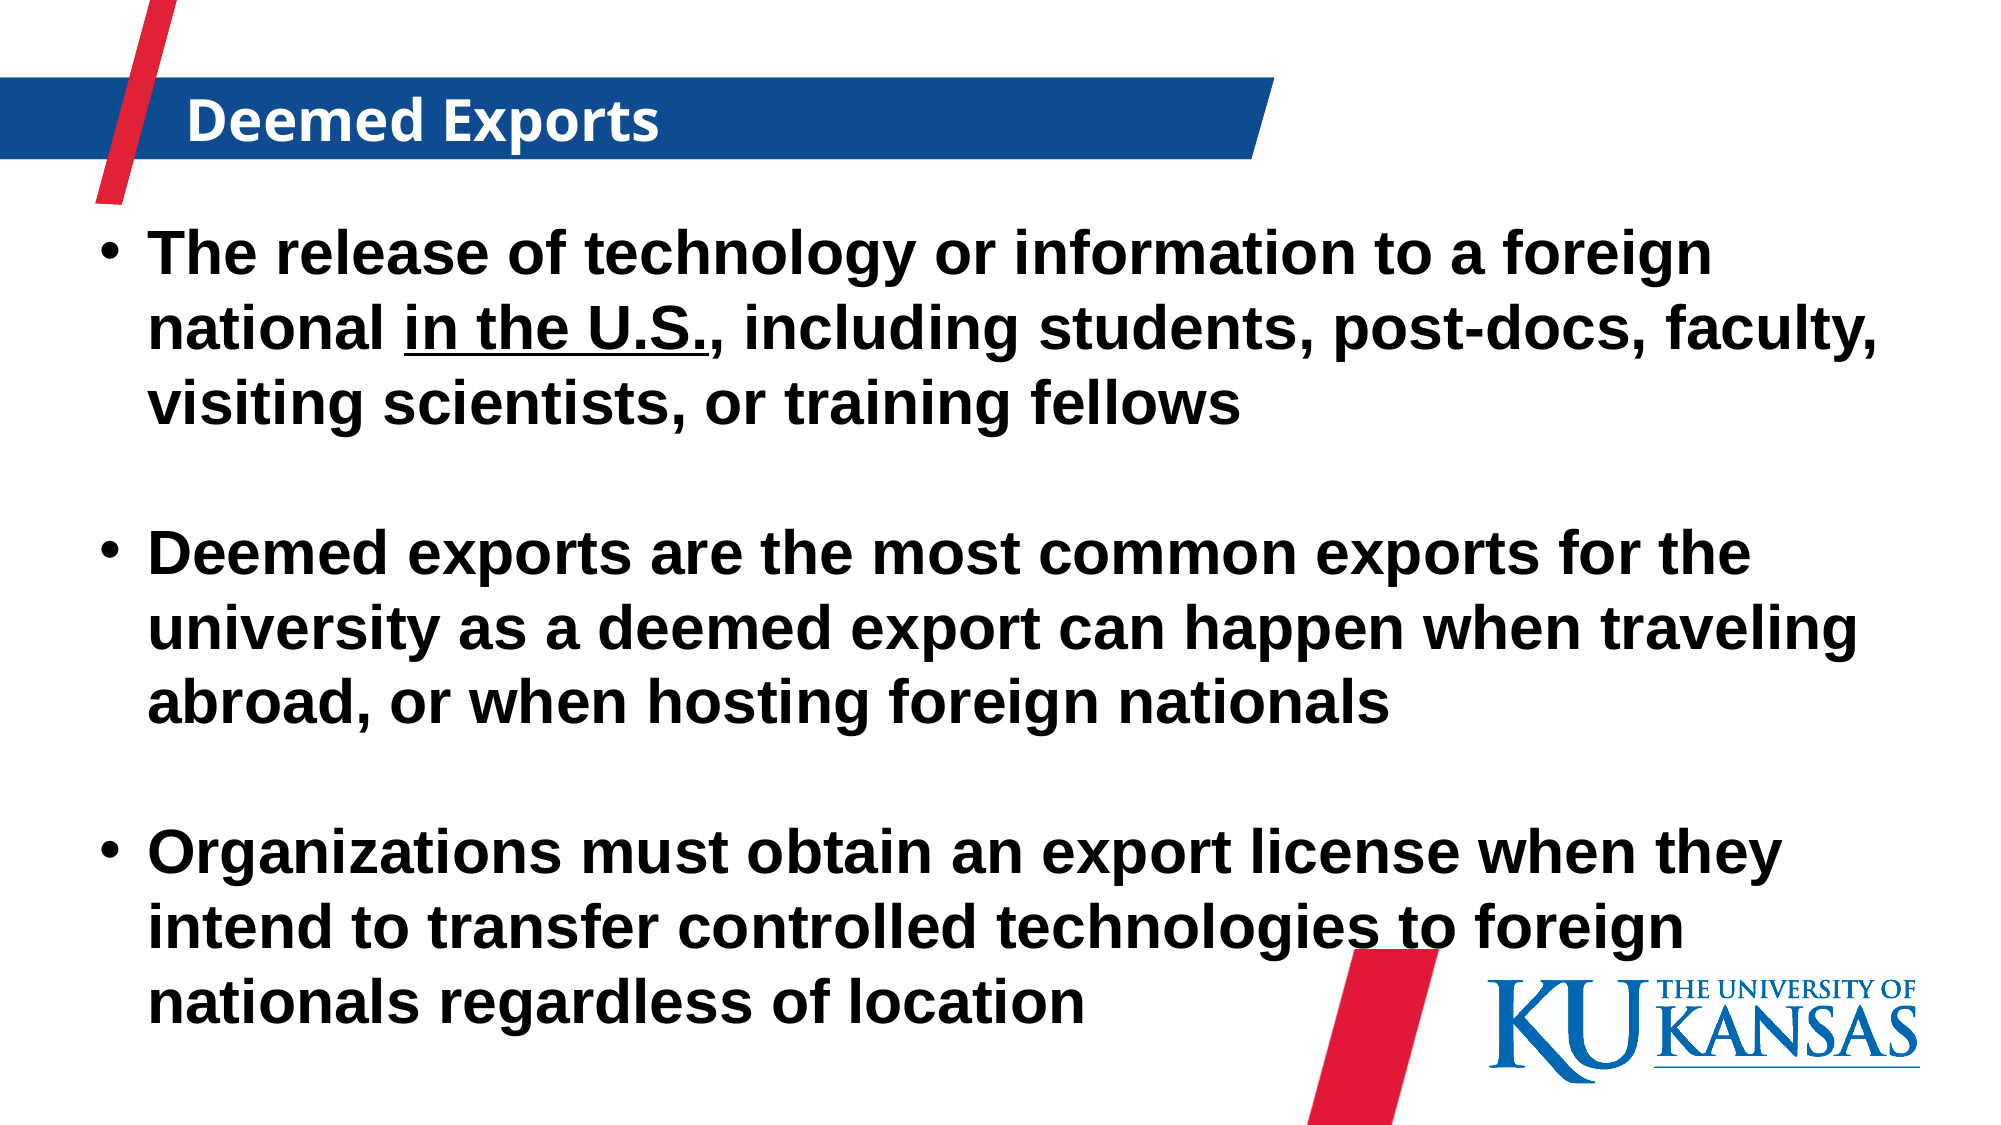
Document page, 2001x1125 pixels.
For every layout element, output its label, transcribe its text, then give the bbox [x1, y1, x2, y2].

text_box [94, 0, 178, 204]
text_box [135, 76, 170, 161]
text_box [1216, 76, 1276, 161]
text_box [0, 76, 128, 161]
picture [1480, 974, 1928, 1088]
text_box Deemed Exports [170, 76, 1216, 161]
text_box The release of technology or information to a foreign national in the U.S., including students, post-docs, faculty, visiting scientists, or training fellows Deemed exports are the most common exports for the university as a deemed export can happen when traveling abroad, or when hosting foreign nationals Organizations must obtain an export license when they intend to transfer controlled technologies to foreign nationals regardless of location [85, 204, 1964, 1125]
